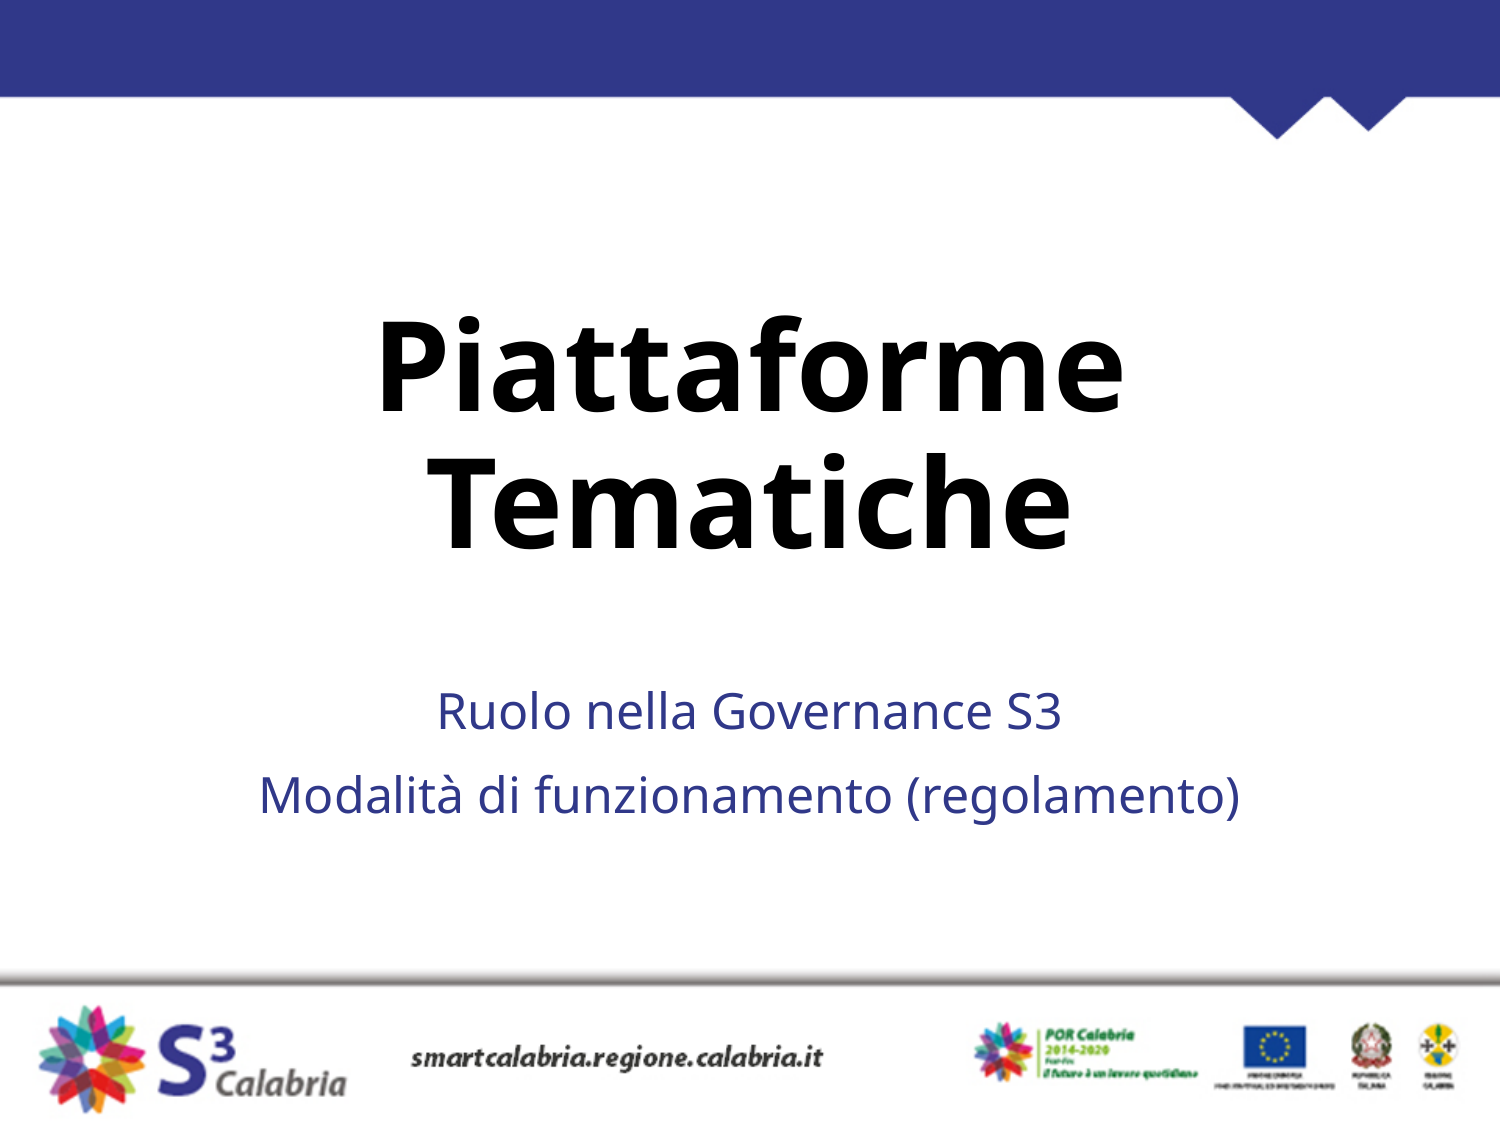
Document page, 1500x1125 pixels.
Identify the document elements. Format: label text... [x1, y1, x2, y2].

picture [0, 0, 1500, 146]
title Piattaforme Tematiche [187, 184, 1313, 576]
picture [0, 968, 1500, 1125]
subtitle Ruolo nella Governance S3 Modalità di funzionamento (regolamento) [187, 590, 1313, 863]
